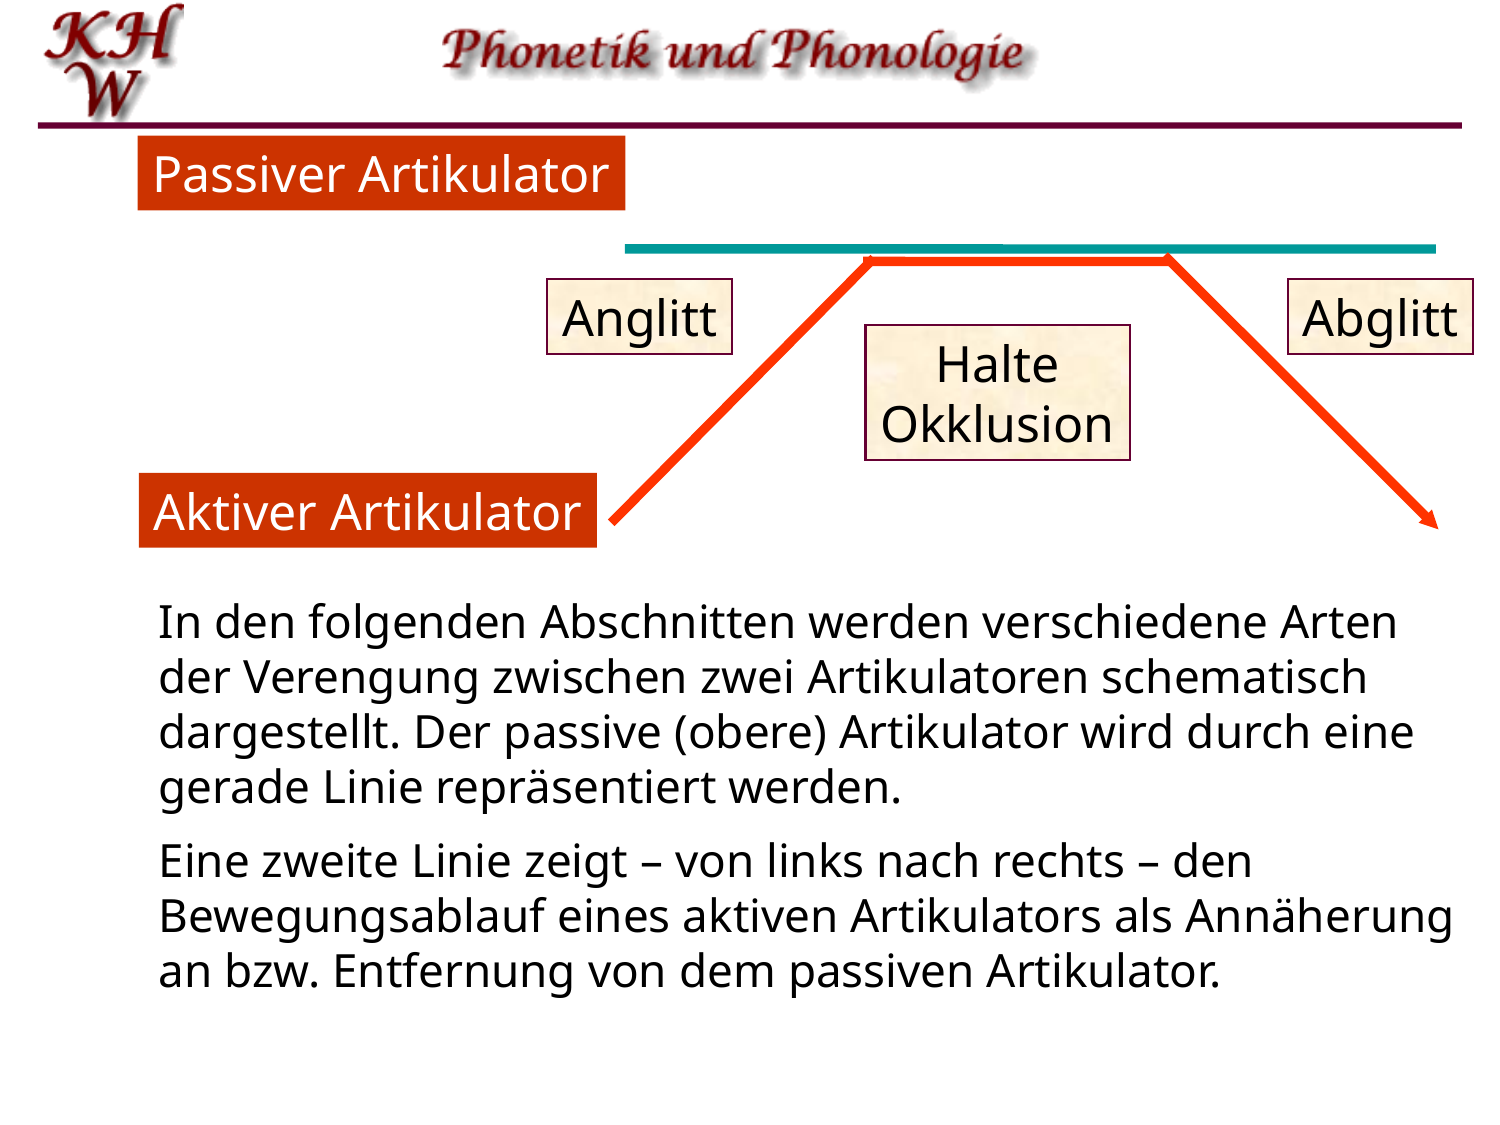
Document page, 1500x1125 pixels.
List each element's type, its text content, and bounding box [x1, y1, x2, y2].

text_box Abglitt [1288, 279, 1474, 354]
text_box In den folgenden Abschnitten werden verschiedene Arten der Verengung zwischen zwei Artikulatoren schematisch dargestellt. Der passive (obere) Artikulator wird durch eine gerade Linie repräsentiert werden. [144, 585, 1473, 820]
text_box Anglitt [547, 279, 733, 354]
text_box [154, 135, 1432, 250]
text_box [1167, 258, 1439, 530]
text_box Halte Okklusion [865, 325, 1130, 460]
picture [42, 0, 184, 122]
text_box Aktiver Artikulator [138, 472, 597, 548]
picture [442, 18, 1046, 105]
text_box Eine zweite Linie zeigt – von links nach rechts – den Bewegungsablauf eines aktiven Artikulators als Annäherung an bzw. Entfernung von dem passiven Artikulator. [144, 823, 1471, 1059]
